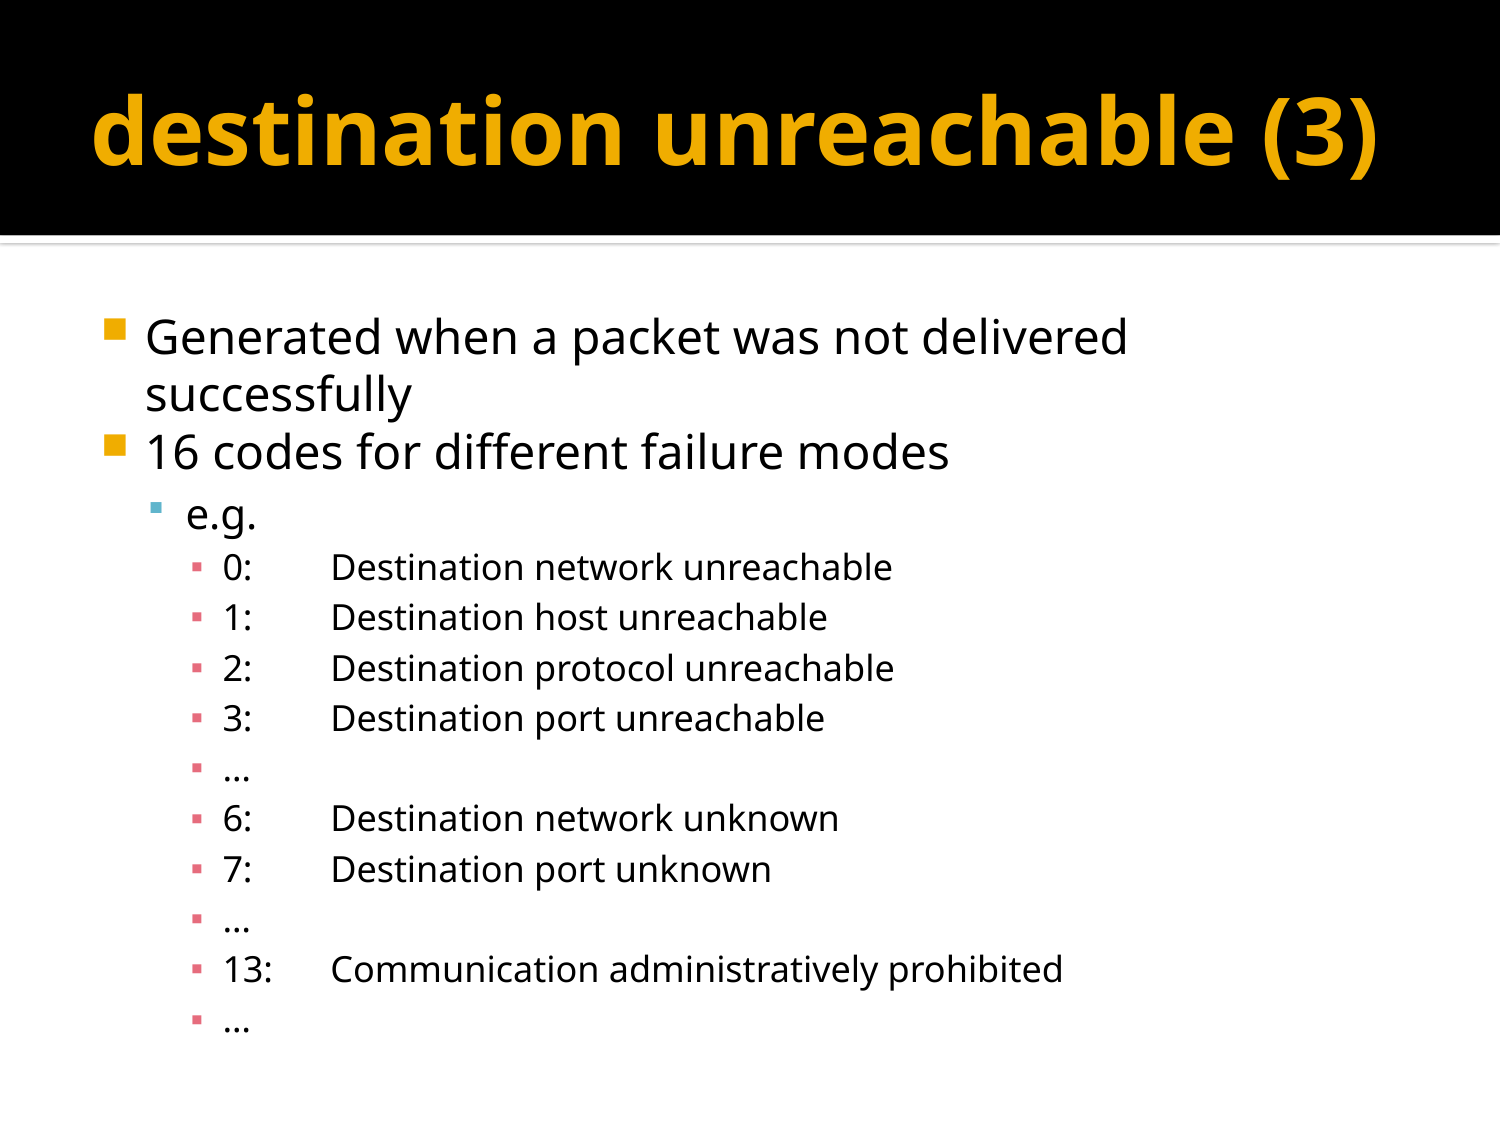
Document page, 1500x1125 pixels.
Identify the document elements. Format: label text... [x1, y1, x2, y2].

list Generated when a packet was not delivered successfully 16 codes for different failure modes e.g. 0: Destination network unreachable 1: Destination host unreachable 2: Destination protocol unreachable 3: Destination port unreachable … 6: Destination network unknown 7: Destination port unknown … 13: Communication administratively prohibited … [75, 291, 1425, 1050]
title destination unreachable (3) [75, 25, 1425, 231]
